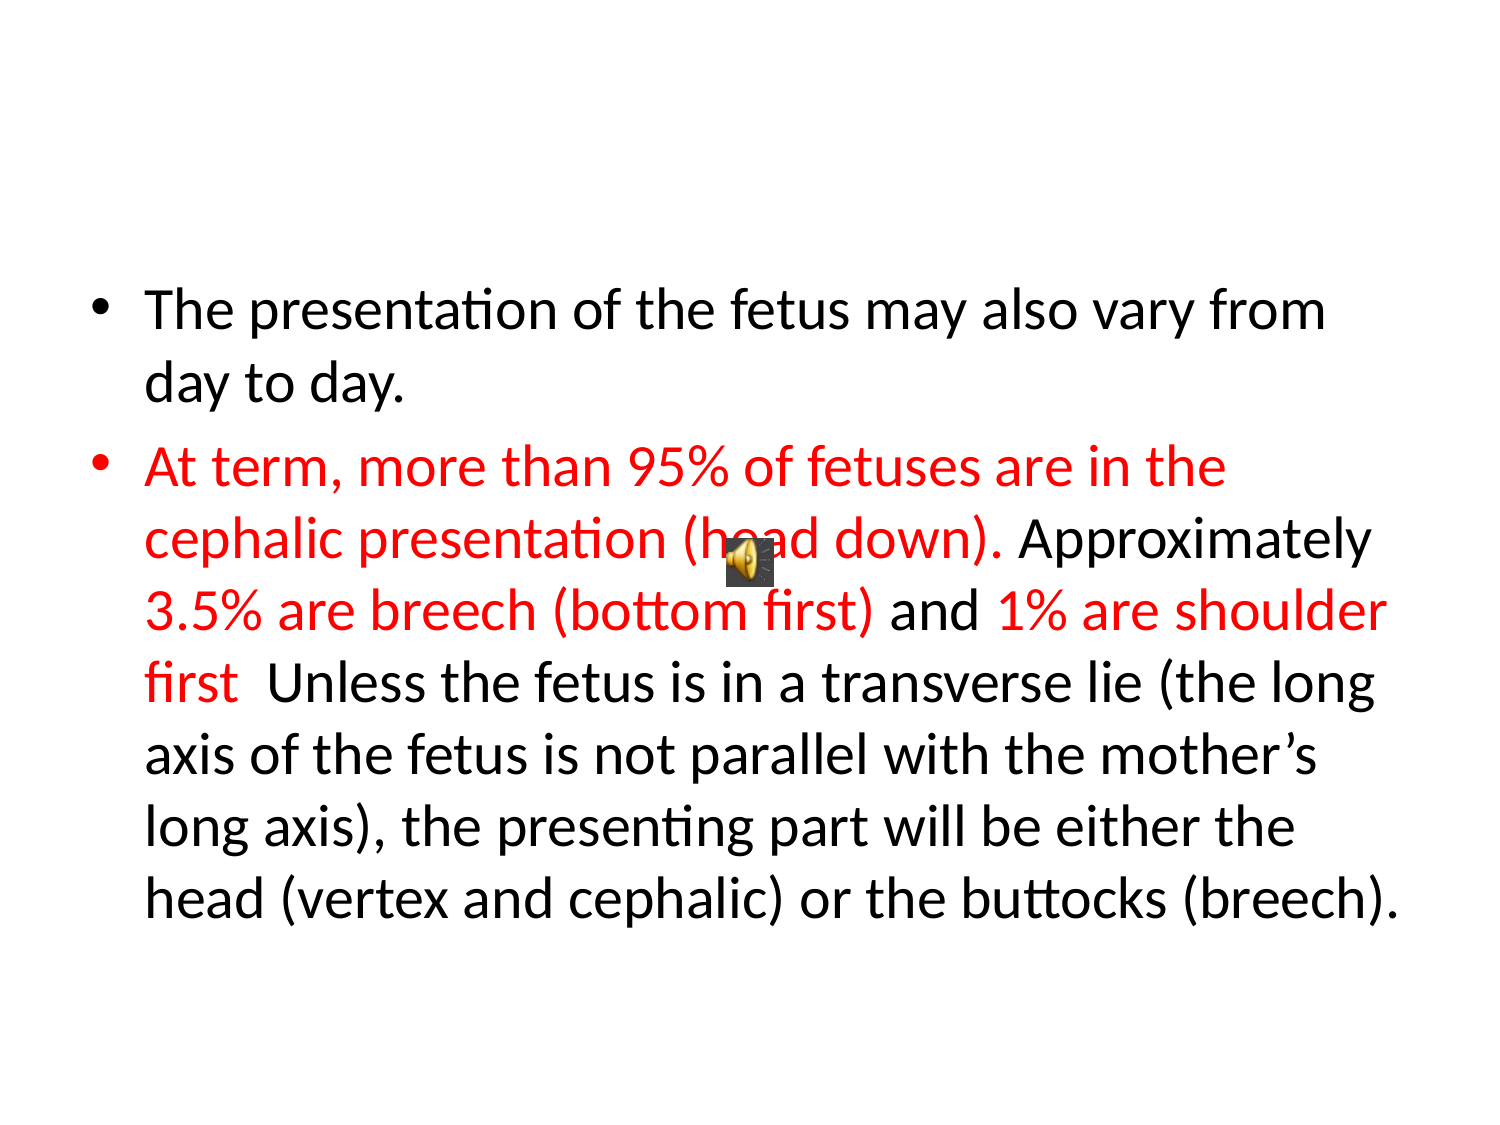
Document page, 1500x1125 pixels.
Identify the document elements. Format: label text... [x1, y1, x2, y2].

picture [724, 537, 776, 588]
list The presentation of the fetus may also vary from day to day. At term, more than 95% of fetuses are in the cephalic presentation (head down). Approximately 3.5% are breech (bottom first) and 1% are shoulder first Unless the fetus is in a transverse lie (the long axis of the fetus is not parallel with the mother’s long axis), the presenting part will be either the head (vertex and cephalic) or the buttocks (breech). [75, 262, 1425, 1005]
